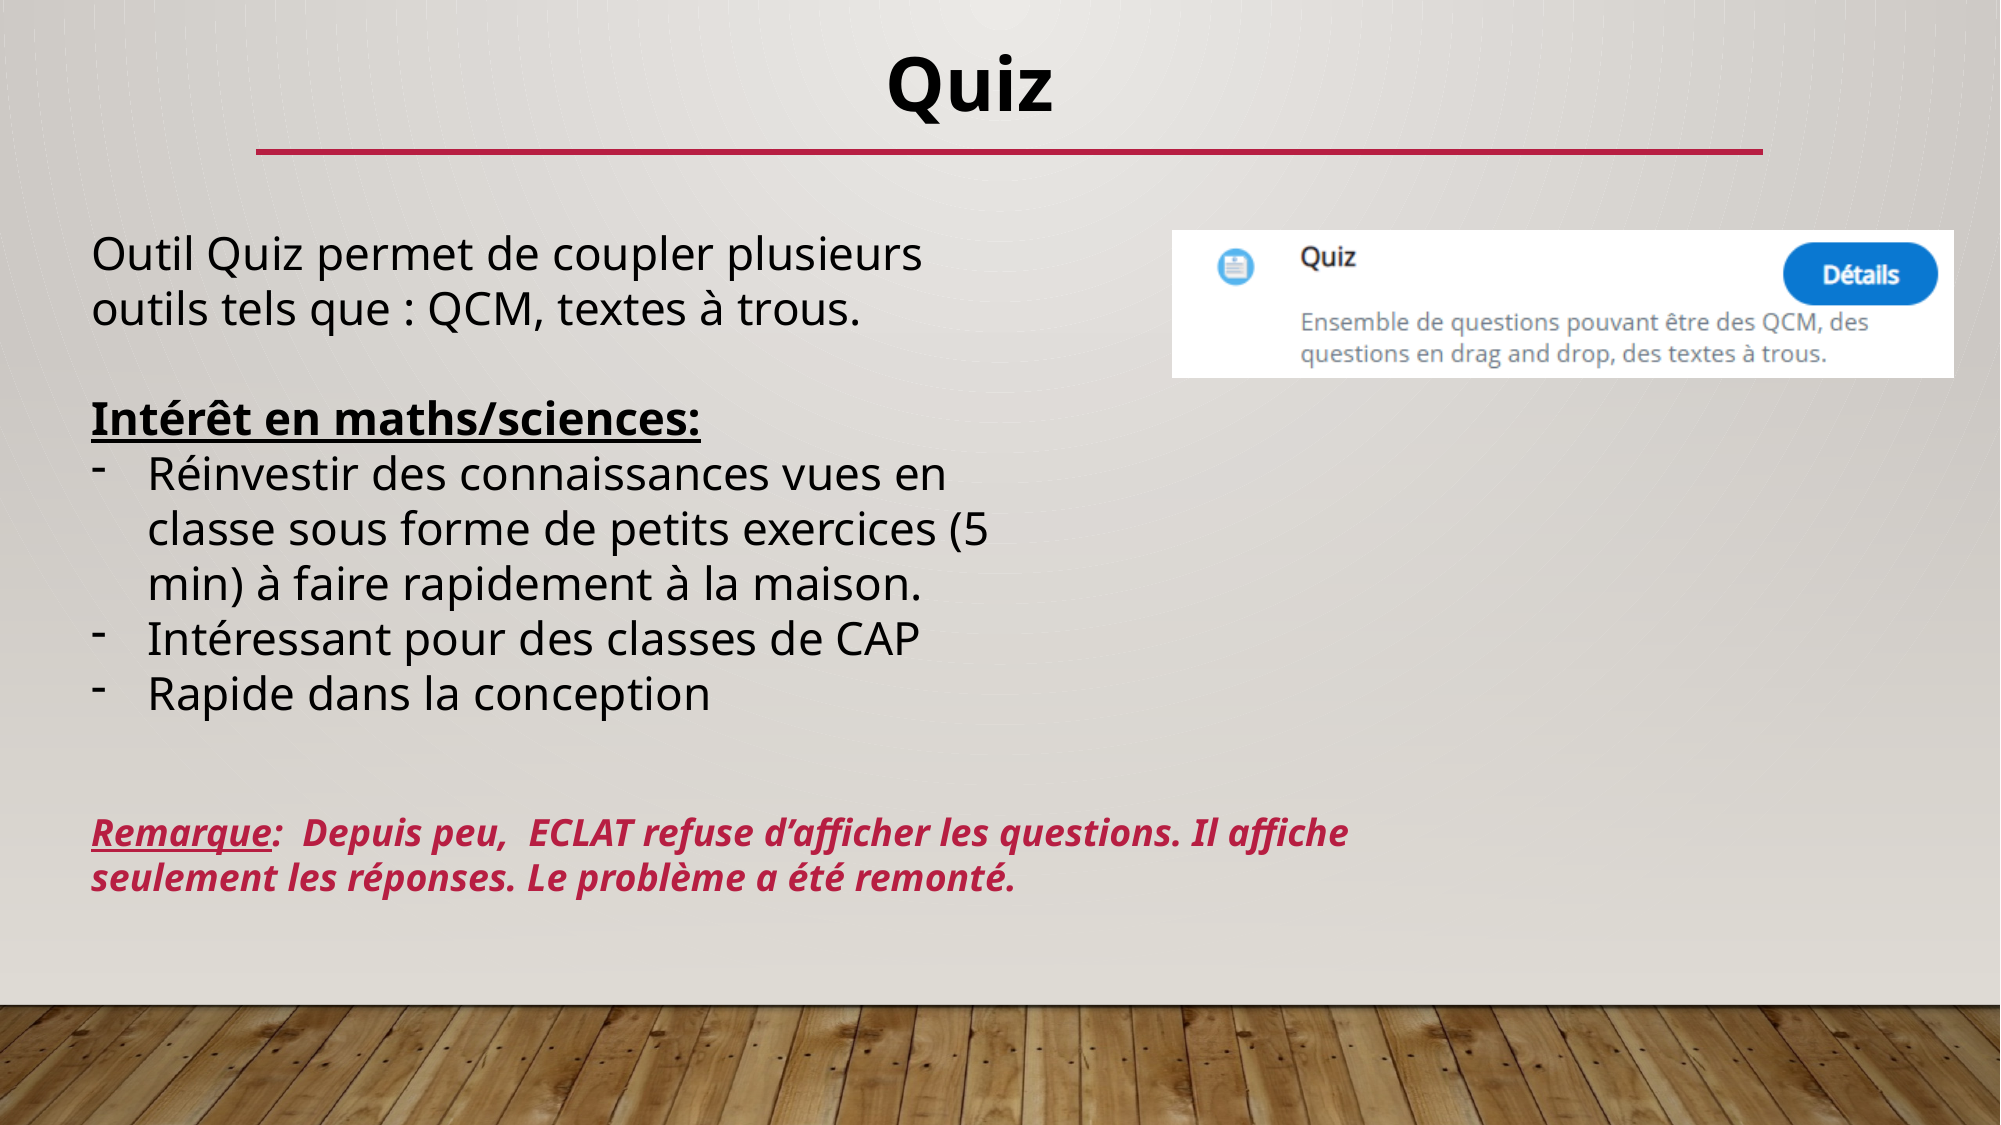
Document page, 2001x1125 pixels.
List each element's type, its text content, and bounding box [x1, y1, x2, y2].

text_box Quiz [870, 29, 2000, 135]
picture [1172, 230, 1954, 378]
text_box Remarque: Depuis peu, ECLAT refuse d’afficher les questions. Il affiche seulement les réponses. Le problème a été remonté. [76, 801, 1538, 906]
picture [0, 1005, 2000, 1125]
text_box Outil Quiz permet de coupler plusieurs outils tels que : QCM, textes à trous. Intérêt en maths/sciences: Réinvestir des connaissances vues en classe sous forme de petits exercices (5 min) à faire rapidement à la maison. Intéressant pour des classes de CAP Rapide dans la conception [76, 217, 1046, 801]
